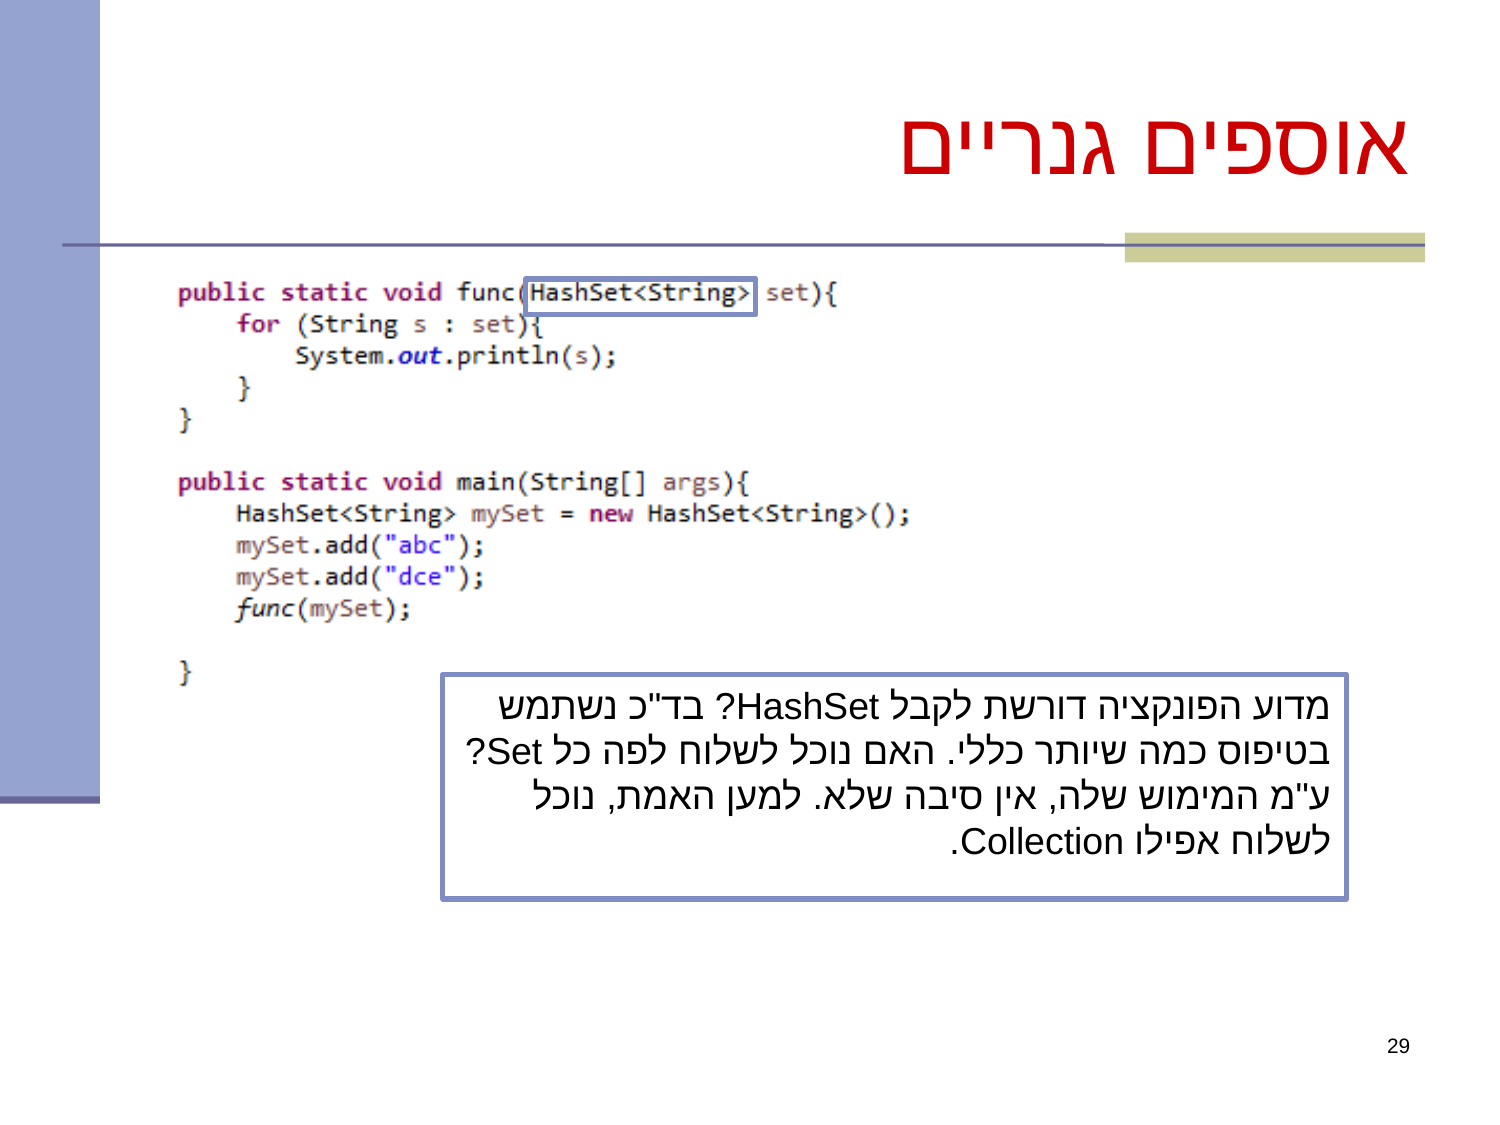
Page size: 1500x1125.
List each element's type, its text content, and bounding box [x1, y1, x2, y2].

text_box מדוע הפונקציה דורשת לקבל HashSet? בד"כ נשתמש בטיפוס כמה שיותר כללי. האם נוכל לשלוח לפה כל Set? ע"מ המימוש שלה, אין סיבה שלא. למען האמת, נוכל לשלוח אפילו Collection. [442, 674, 1347, 899]
slide_number 29 [1112, 1024, 1426, 1101]
picture [153, 278, 964, 699]
title אוספים גנריים [149, 45, 1426, 234]
